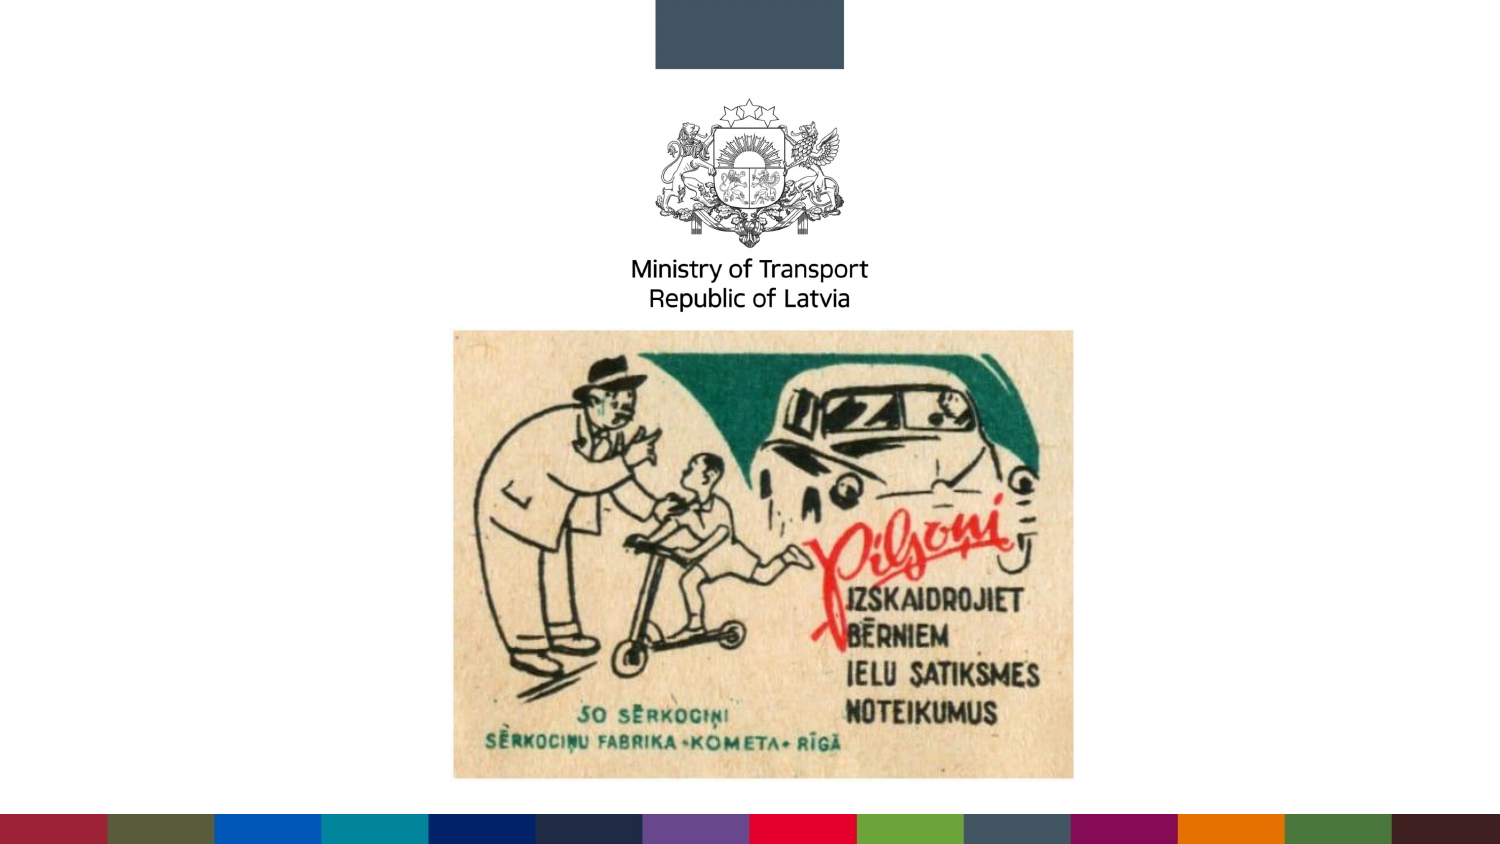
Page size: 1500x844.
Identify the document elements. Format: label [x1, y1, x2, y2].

picture [449, 0, 1077, 783]
picture [326, 814, 1500, 844]
picture [0, 814, 320, 844]
